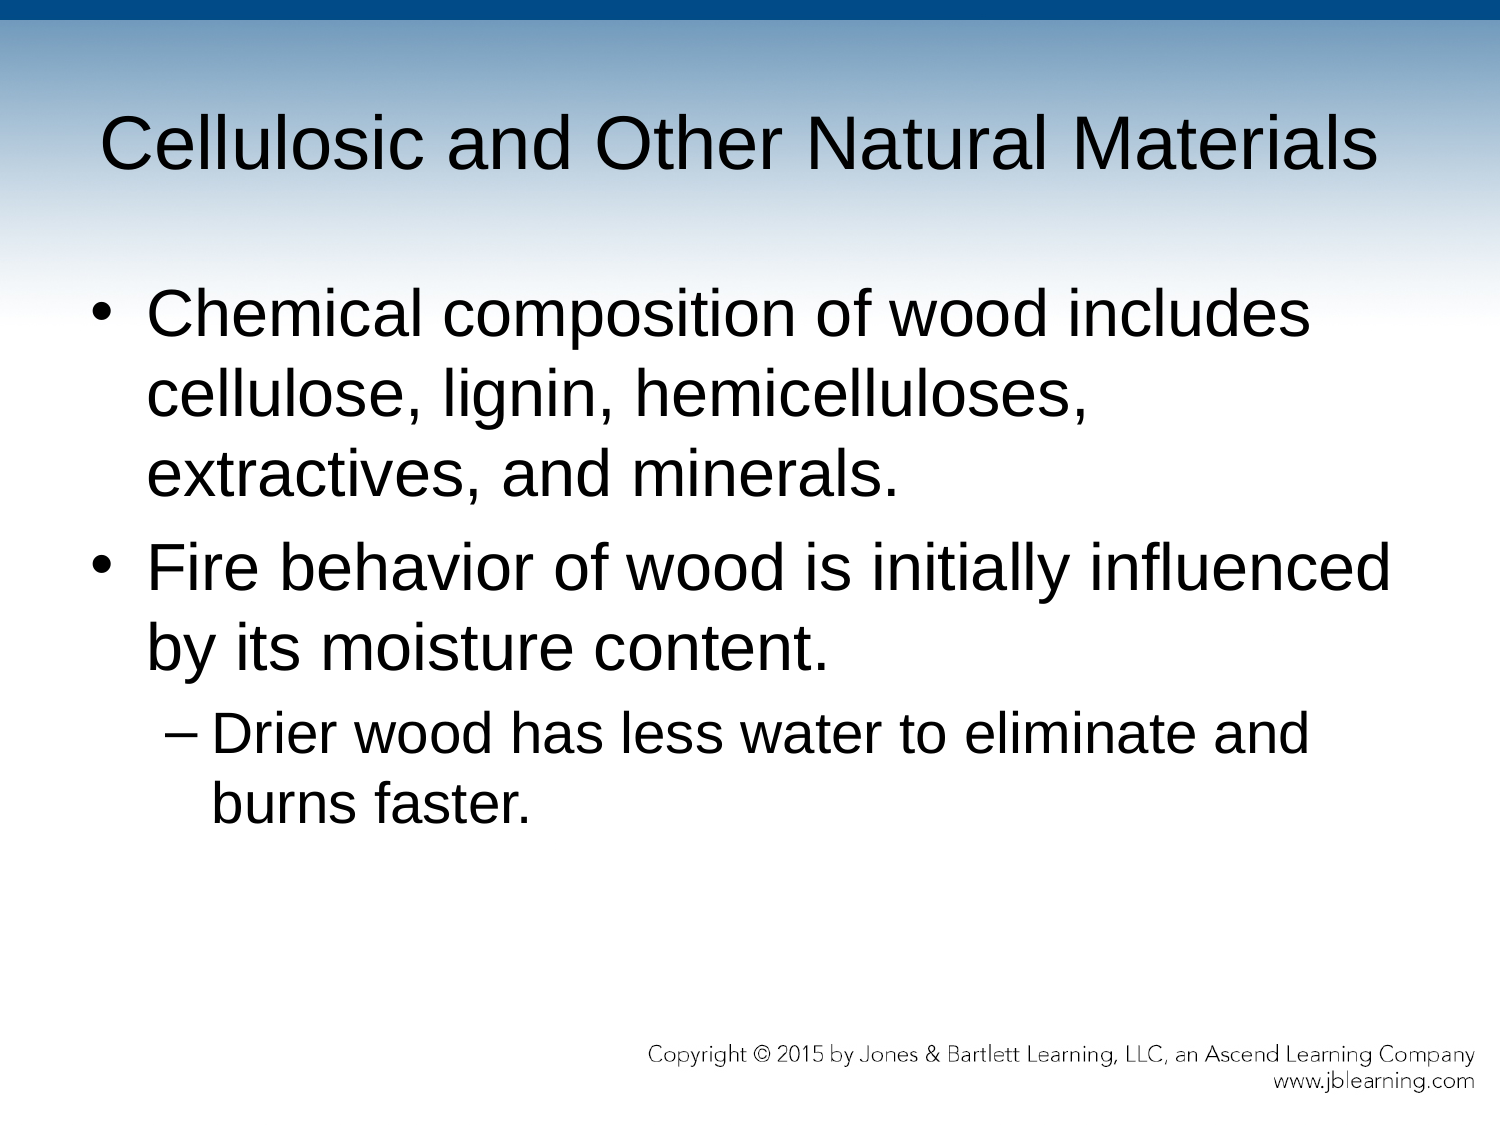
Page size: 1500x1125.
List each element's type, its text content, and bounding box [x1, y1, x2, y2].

title Cellulosic and Other Natural Materials [75, 45, 1425, 233]
picture [0, 0, 1500, 1125]
list Chemical composition of wood includes cellulose, lignin, hemicelluloses, extractives, and minerals. Fire behavior of wood is initially influenced by its moisture content. Drier wood has less water to eliminate and burns faster. [75, 262, 1425, 1005]
